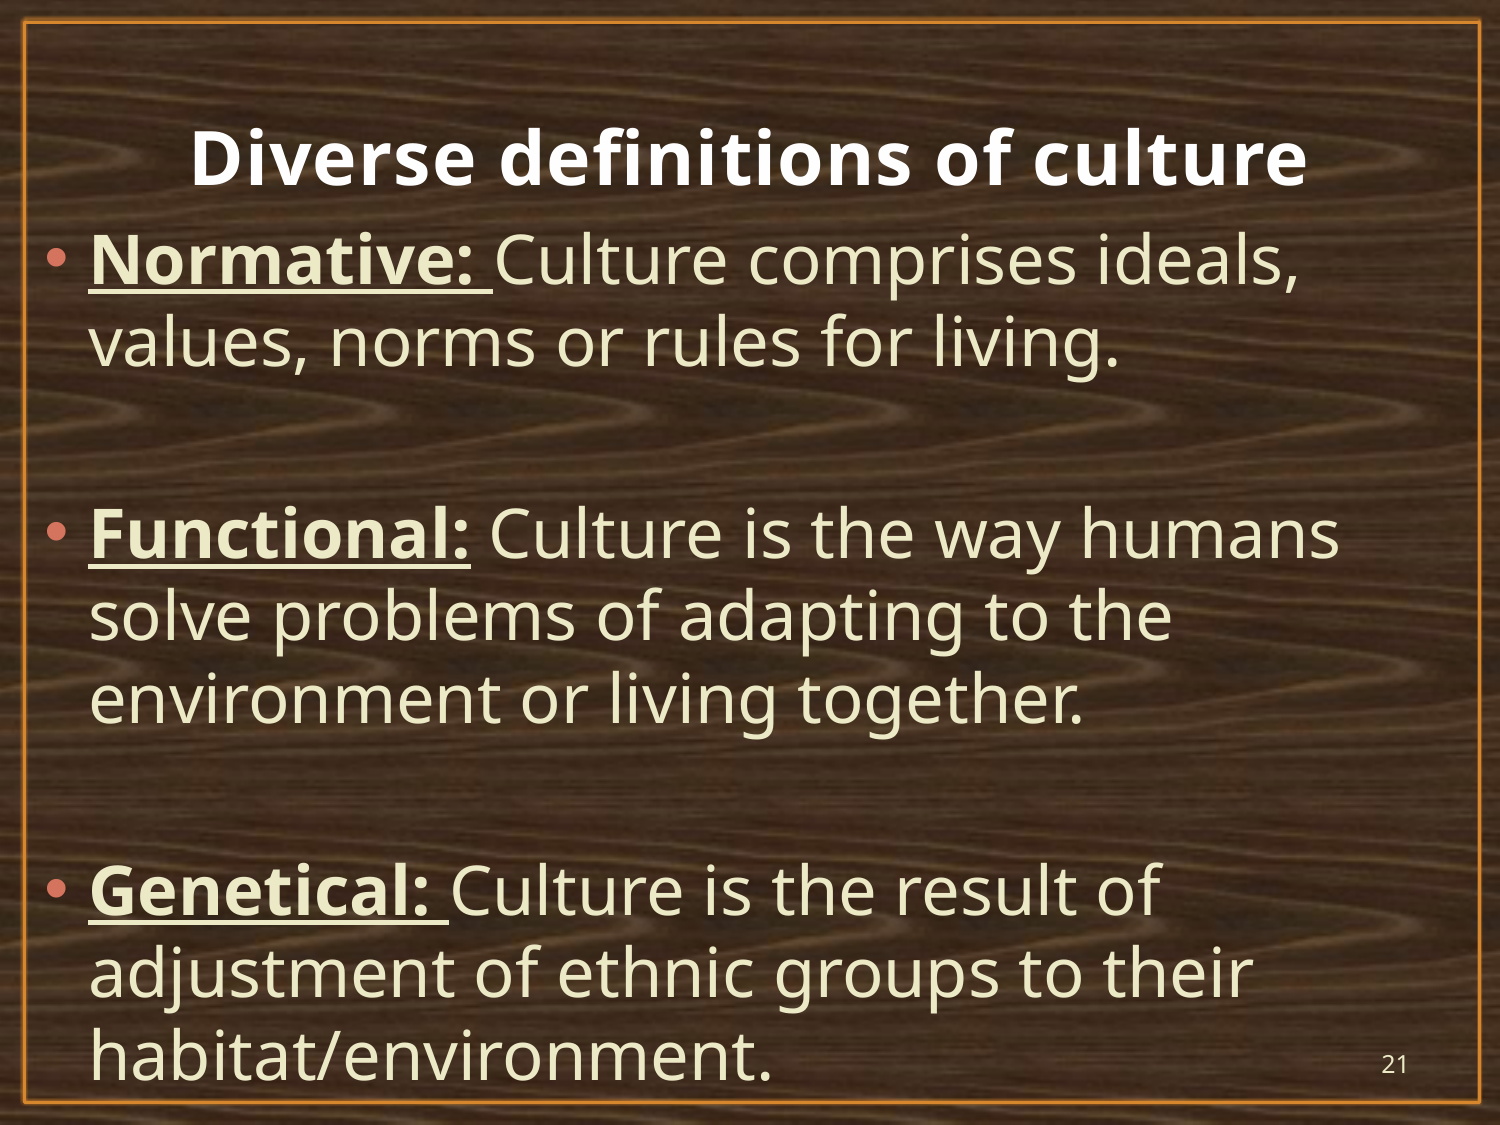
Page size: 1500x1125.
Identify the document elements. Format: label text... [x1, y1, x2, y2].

slide_number 21 [1074, 1035, 1425, 1096]
picture [0, 0, 1500, 1125]
list Normative: Culture comprises ideals, values, norms or rules for living. Functional: Culture is the way humans solve problems of adapting to the environment or living together. Genetical: Culture is the result of adjustment of ethnic groups to their habitat/environment. [29, 208, 1459, 1106]
title Diverse definitions of culture [75, 45, 1425, 208]
